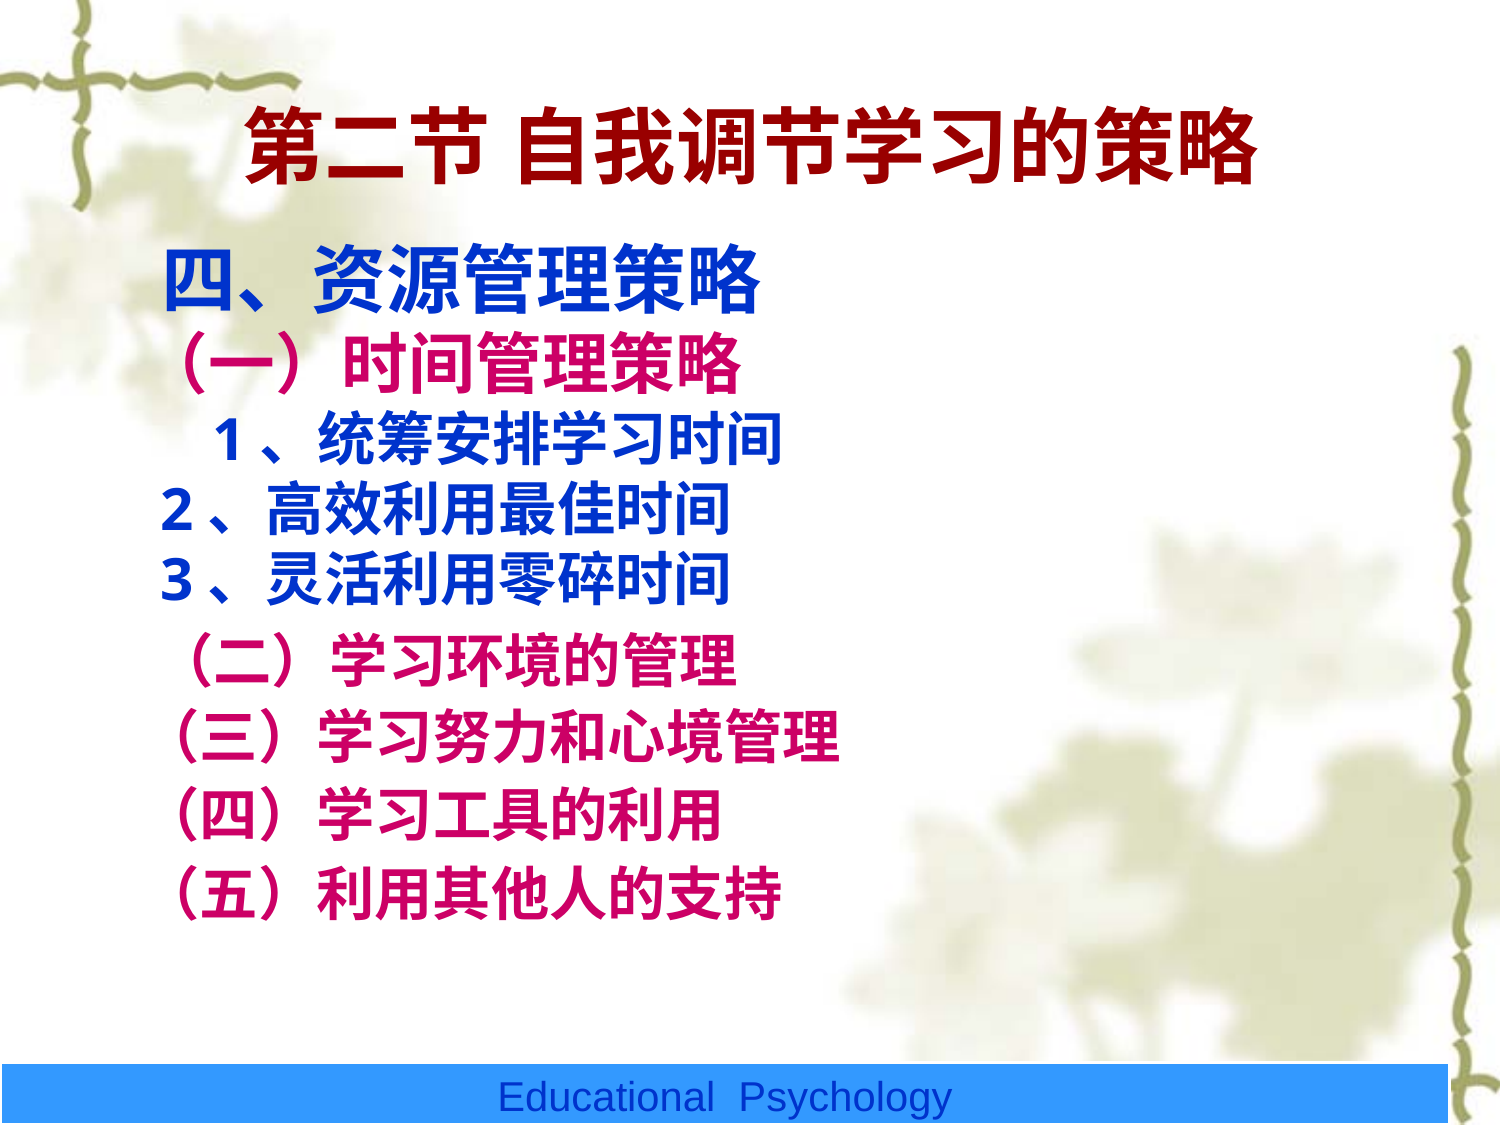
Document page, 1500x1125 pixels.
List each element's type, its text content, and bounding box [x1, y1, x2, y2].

text_box Educational Psychology [0, 1062, 1450, 1125]
picture [0, 0, 1500, 1125]
title 第二节 自我调节学习的策略 [149, 87, 1351, 201]
text_box 四、资源管理策略 （一）时间管理策略 1、统筹安排学习时间 2、高效利用最佳时间 3、灵活利用零碎时间 （二）学习环境的管理 （三）学习努力和心境管理 （四）学习工具的利用 （五）利用其他人的支持 [99, 224, 1413, 935]
